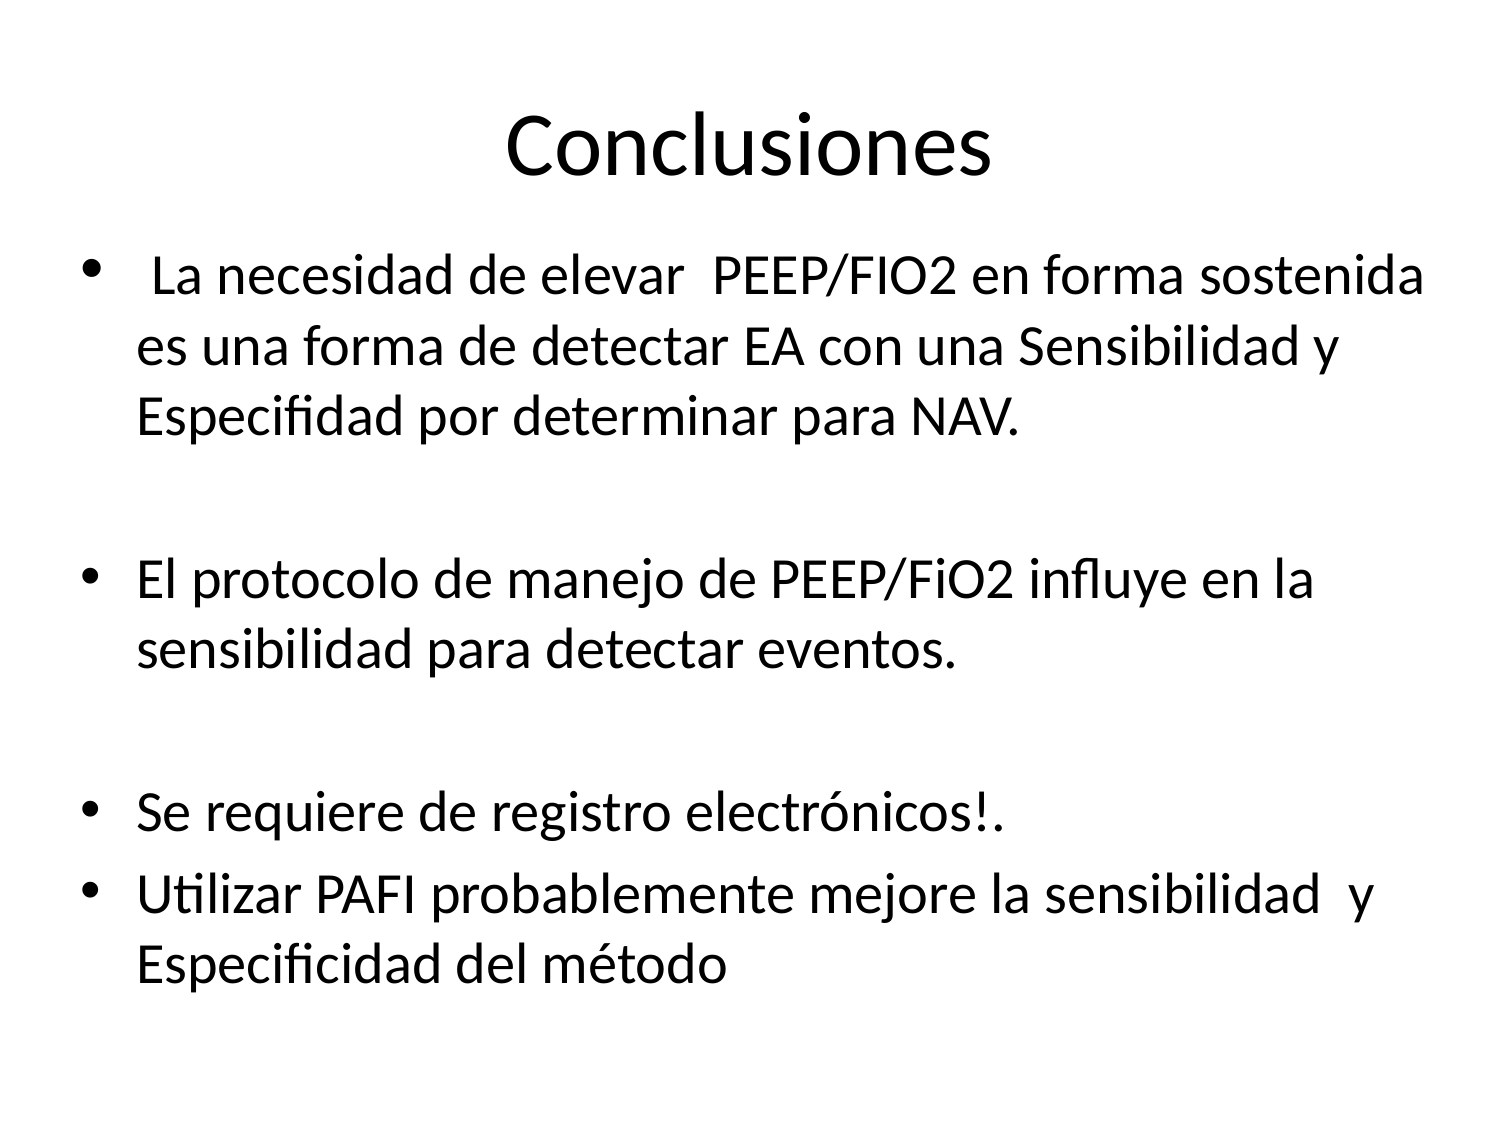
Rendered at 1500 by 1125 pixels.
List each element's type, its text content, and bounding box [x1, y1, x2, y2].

title Conclusiones [75, 45, 1425, 219]
list La necesidad de elevar PEEP/FIO2 en forma sostenida es una forma de detectar EA con una Sensibilidad y Especifidad por determinar para NAV. El protocolo de manejo de PEEP/FiO2 influye en la sensibilidad para detectar eventos. Se requiere de registro electrónicos!. Utilizar PAFI probablemente mejore la sensibilidad y Especificidad del método [64, 219, 1461, 1020]
